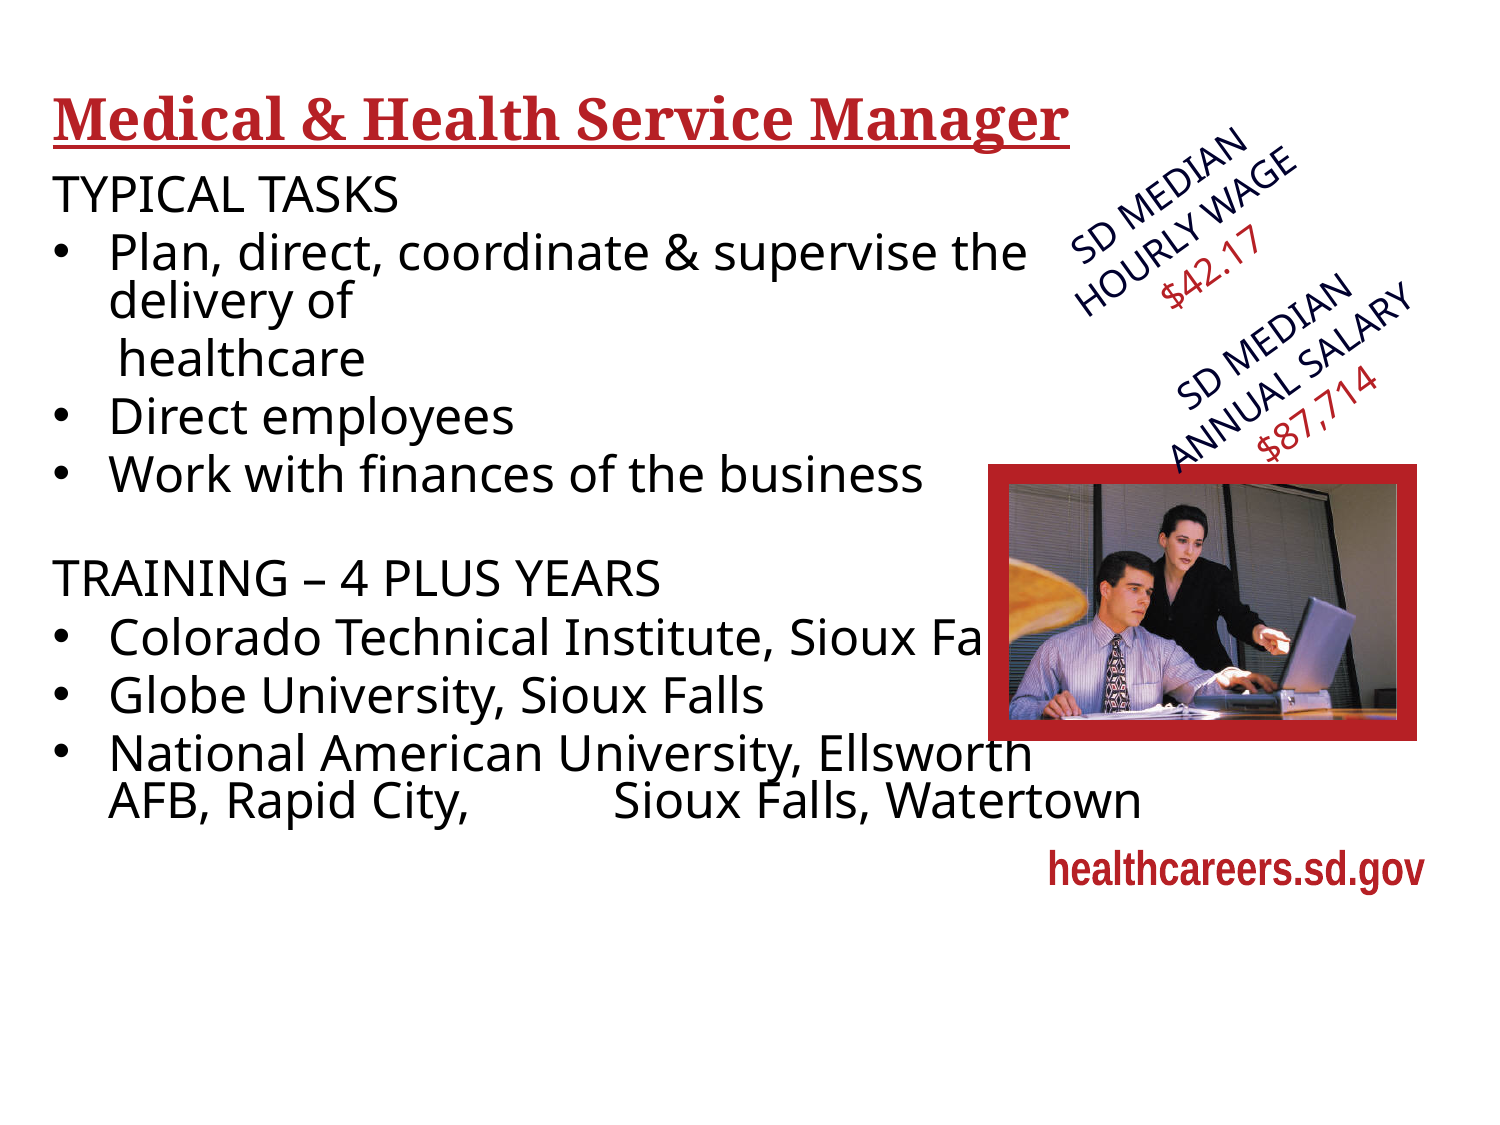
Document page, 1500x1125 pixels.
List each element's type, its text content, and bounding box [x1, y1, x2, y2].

text_box Medical & Health Service Manager TYPICAL TASKS Plan, direct, coordinate & supervise the delivery of healthcare Direct employees Work with finances of the business TRAINING – 4 PLUS YEARS Colorado Technical Institute, Sioux Falls Globe University, Sioux Falls National American University, Ellsworth AFB, Rapid City, Sioux Falls, Watertown [37, 74, 1163, 1030]
text_box SD MEDIAN HOURLY WAGE $42.17 SD MEDIAN ANNUAL SALARY $87,714 [1009, 75, 1466, 482]
picture [1008, 484, 1397, 721]
